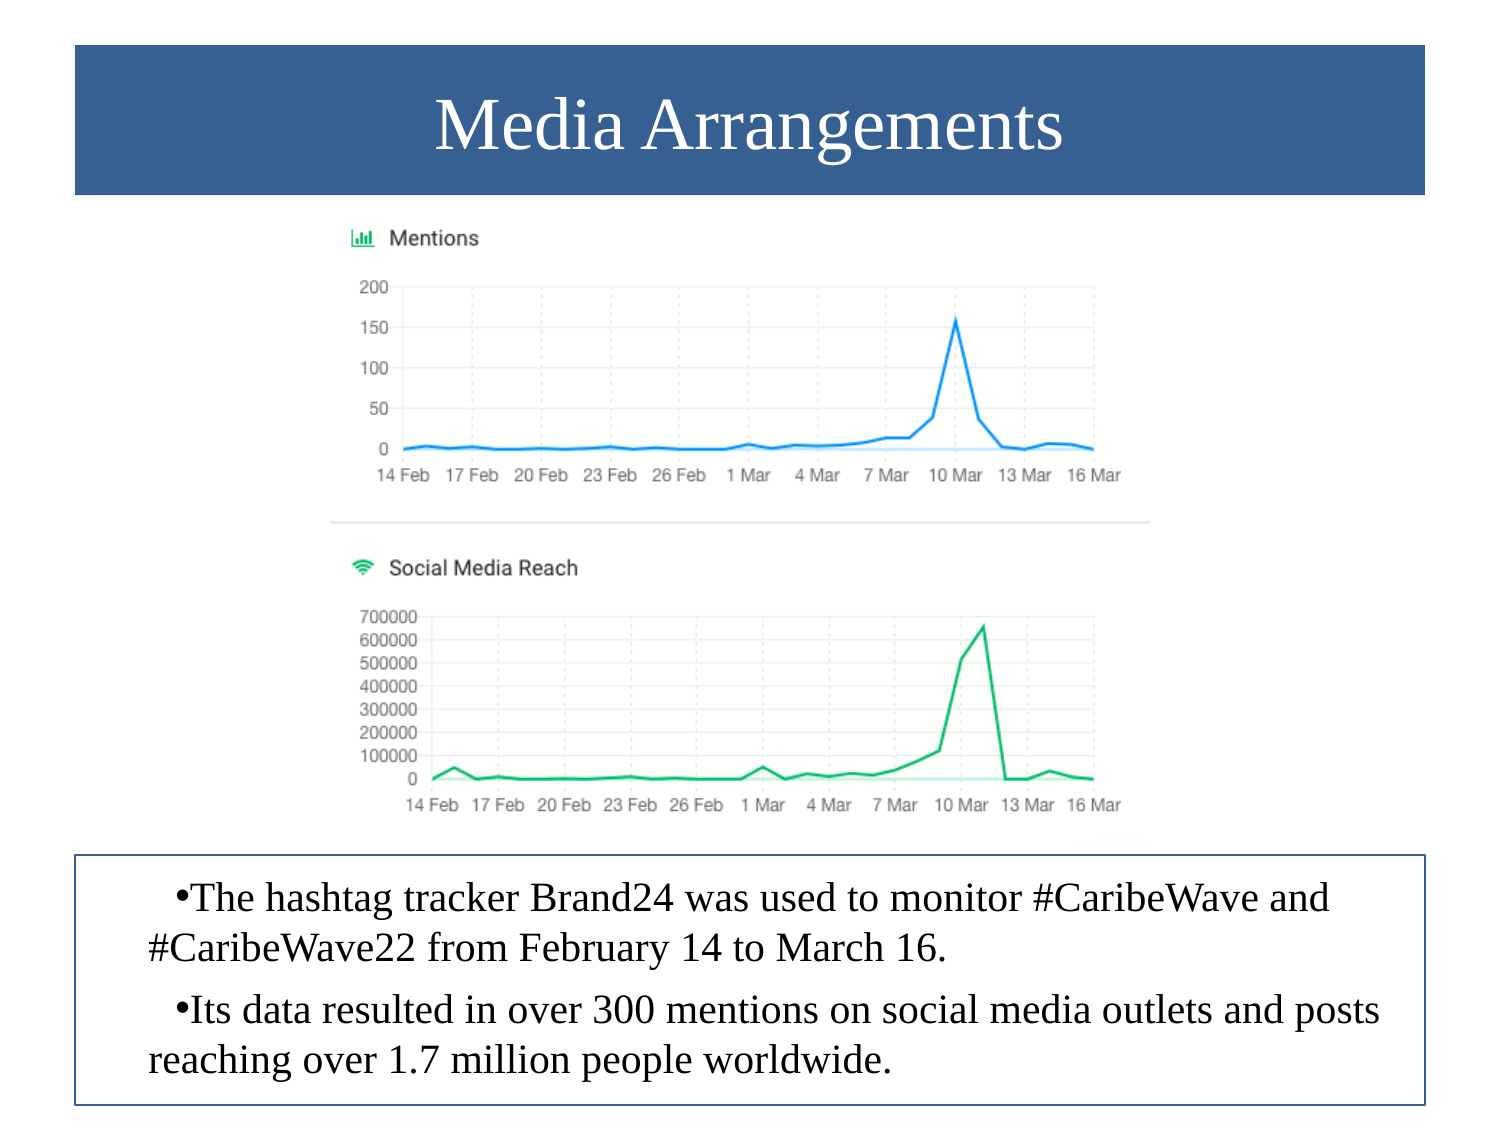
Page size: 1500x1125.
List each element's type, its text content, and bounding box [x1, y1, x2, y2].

list The hashtag tracker Brand24 was used to monitor #CaribeWave and #CaribeWave22 from February 14 to March 16. Its data resulted in over 300 mentions on social media outlets and posts reaching over 1.7 million people worldwide. [74, 854, 1426, 1106]
title Media Arrangements [75, 45, 1425, 196]
picture [330, 198, 1151, 849]
